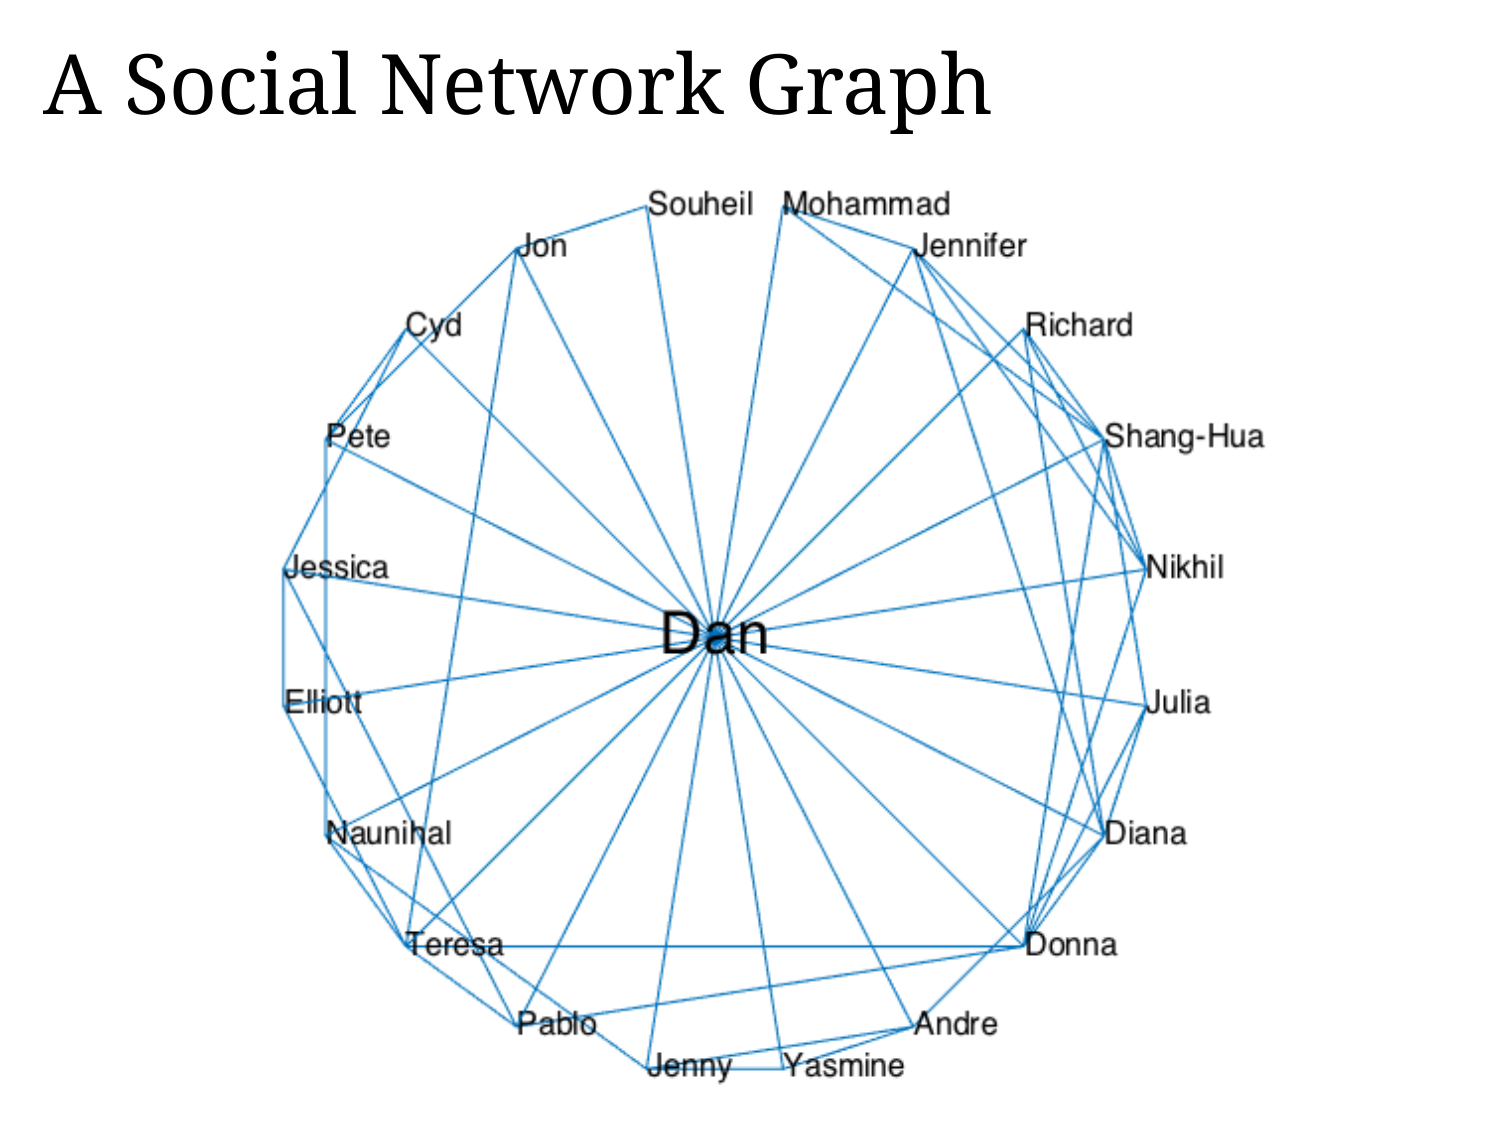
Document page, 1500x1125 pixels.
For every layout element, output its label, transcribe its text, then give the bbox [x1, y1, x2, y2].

text_box A Social Network Graph [37, 24, 1227, 120]
picture [0, 122, 1440, 1125]
